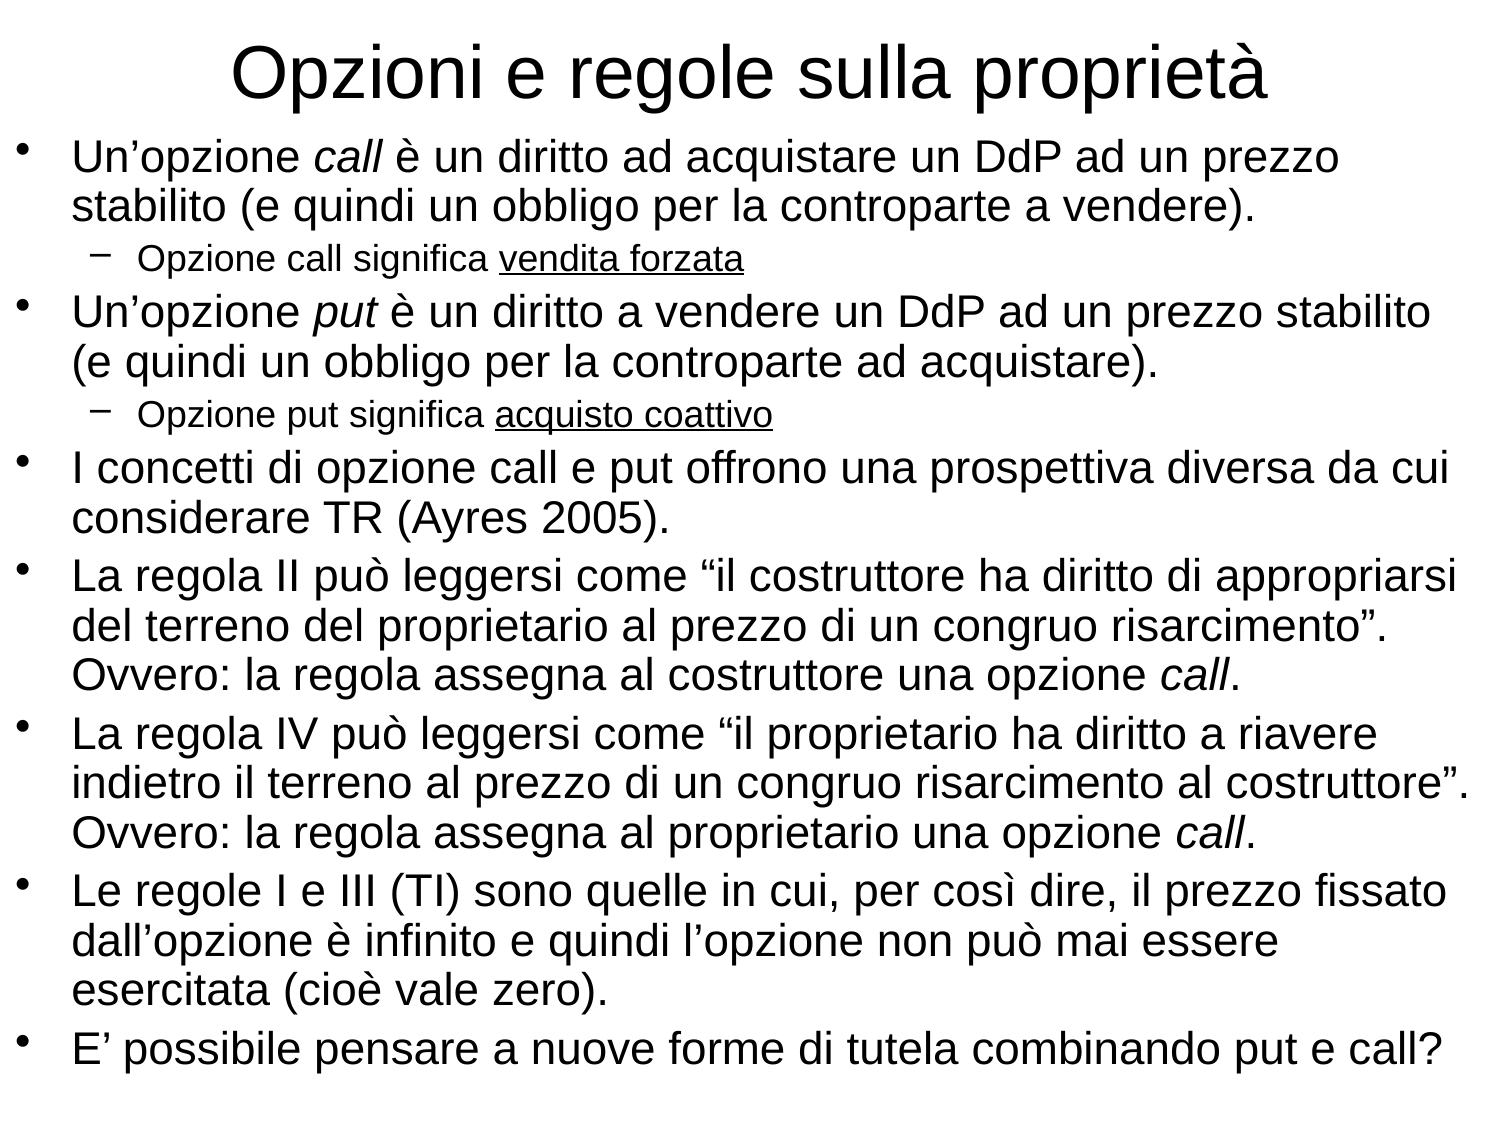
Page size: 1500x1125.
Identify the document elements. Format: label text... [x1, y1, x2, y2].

title Opzioni e regole sulla proprietà [75, 24, 1425, 113]
list Un’opzione call è un diritto ad acquistare un DdP ad un prezzo stabilito (e quindi un obbligo per la controparte a vendere). Opzione call significa vendita forzata Un’opzione put è un diritto a vendere un DdP ad un prezzo stabilito (e quindi un obbligo per la controparte ad acquistare). Opzione put significa acquisto coattivo I concetti di opzione call e put offrono una prospettiva diversa da cui considerare TR (Ayres 2005). La regola II può leggersi come “il costruttore ha diritto di appropriarsi del terreno del proprietario al prezzo di un congruo risarcimento”. Ovvero: la regola assegna al costruttore una opzione call. La regola IV può leggersi come “il proprietario ha diritto a riavere indietro il terreno al prezzo di un congruo risarcimento al costruttore”. Ovvero: la regola assegna al proprietario una opzione call. Le regole I e III (TI) sono quelle in cui, per così dire, il prezzo fissato dall’opzione è infinito e quindi l’opzione non può mai essere esercitata (cioè vale zero). E’ possibile pensare a nuove forme di tutela combinando put e call? [0, 125, 1500, 1100]
